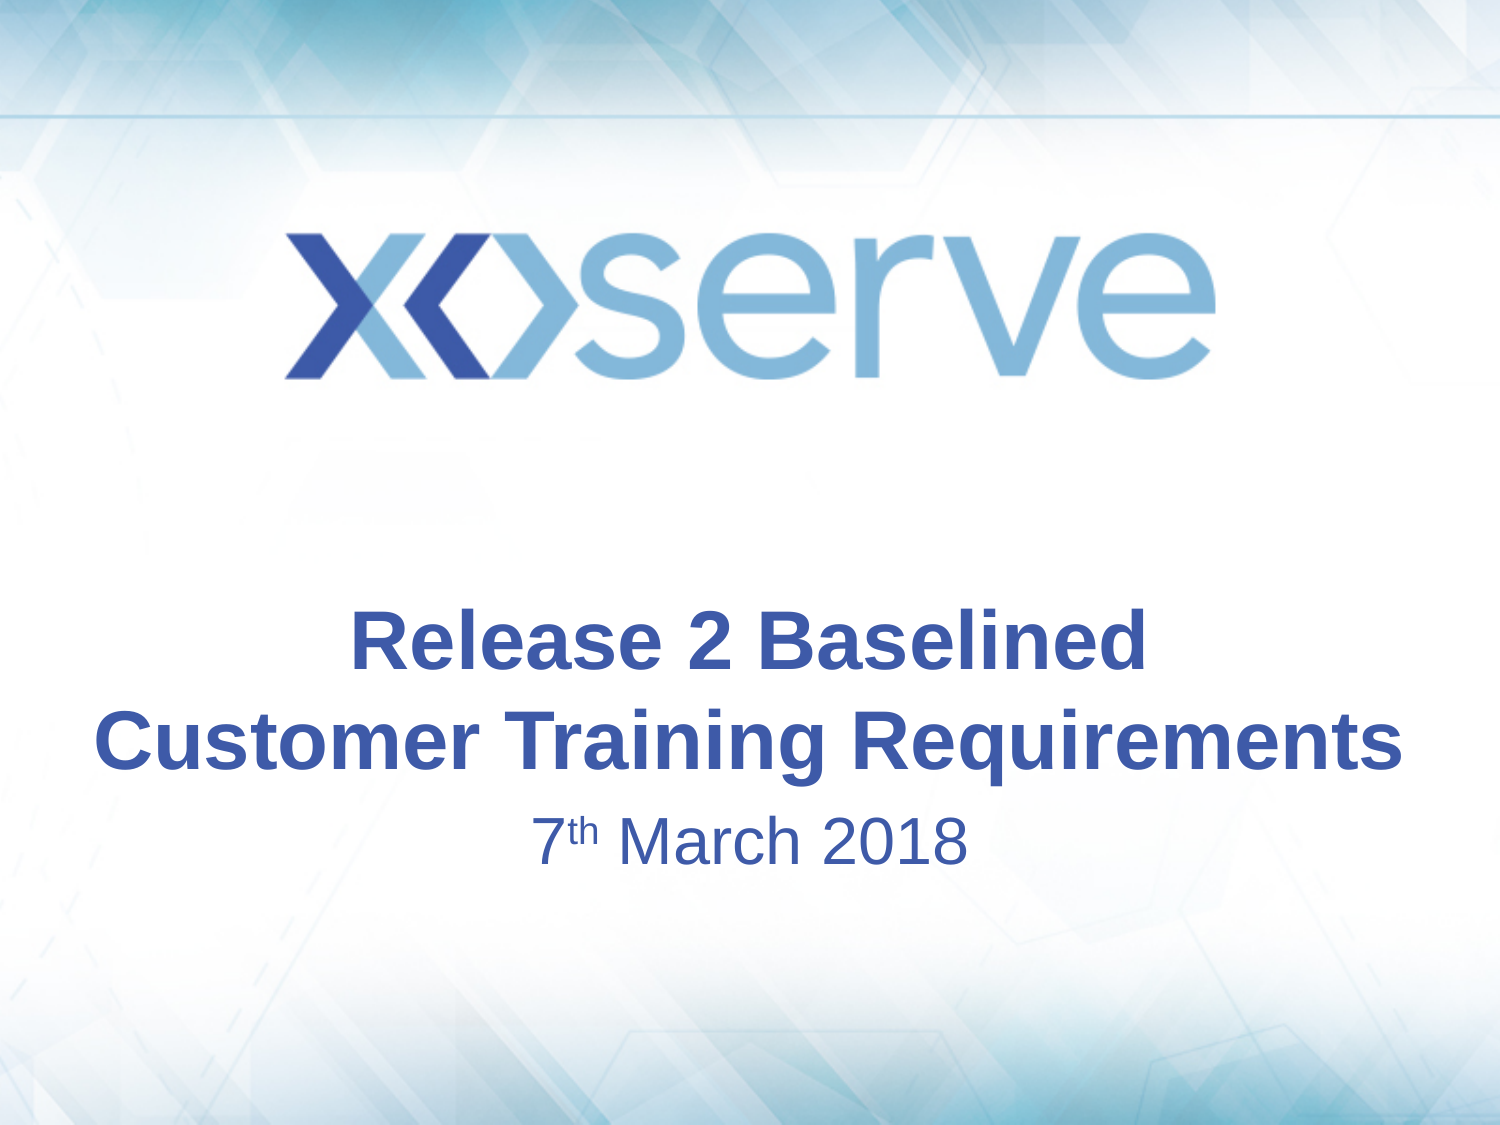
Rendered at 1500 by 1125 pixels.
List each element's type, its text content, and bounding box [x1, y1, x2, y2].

title Release 2 Baselined Customer Training Requirements [0, 586, 1500, 798]
subtitle 7th March 2018 [0, 798, 1500, 925]
picture [0, 0, 1500, 586]
picture [0, 925, 1500, 1125]
